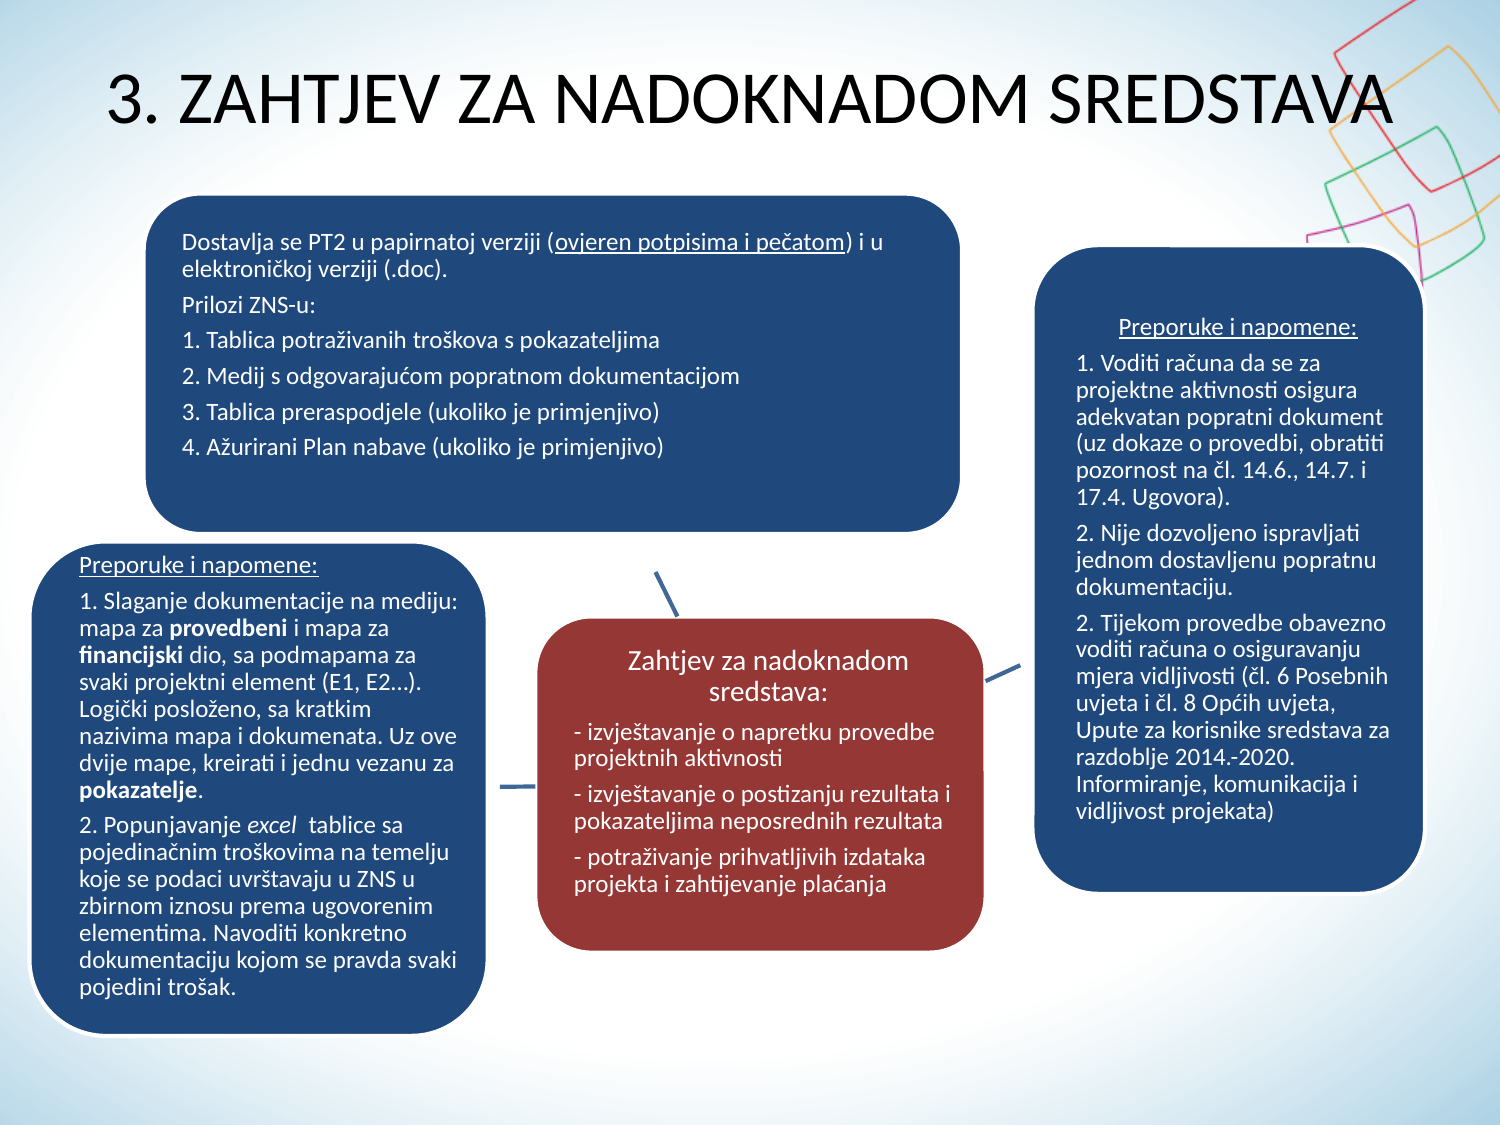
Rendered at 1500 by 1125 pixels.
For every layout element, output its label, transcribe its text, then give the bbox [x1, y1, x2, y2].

title 3. ZAHTJEV ZA NADOKNADOM SREDSTAVA [75, 45, 1425, 174]
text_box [29, 175, 1426, 1051]
